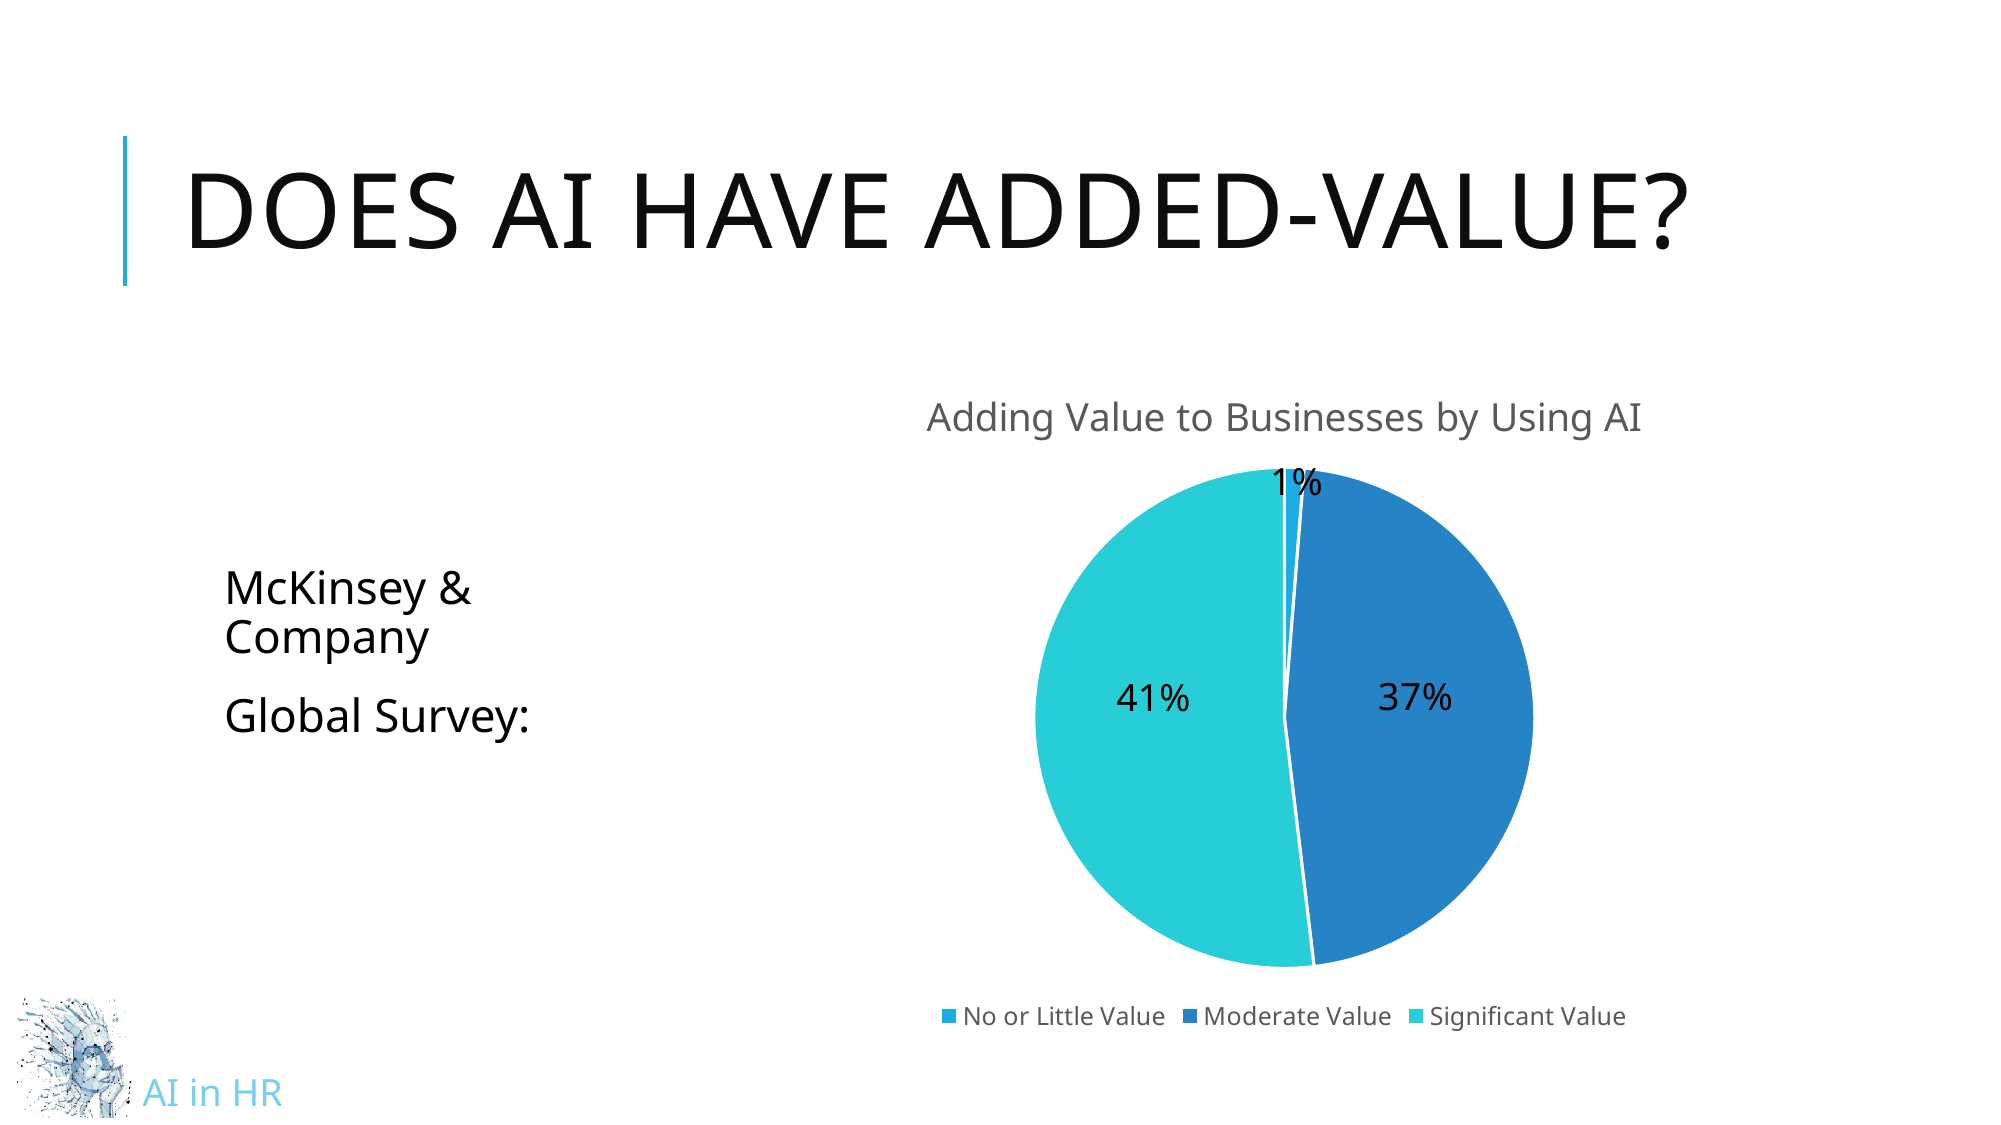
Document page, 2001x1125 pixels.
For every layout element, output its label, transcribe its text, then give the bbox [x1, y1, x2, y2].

list McKinsey & Company Global Survey: [216, 557, 696, 838]
title does ai have added-value? [168, 96, 1763, 342]
text_box AI in HR [136, 1061, 298, 1122]
chart [767, 355, 1802, 1040]
picture [16, 997, 133, 1118]
